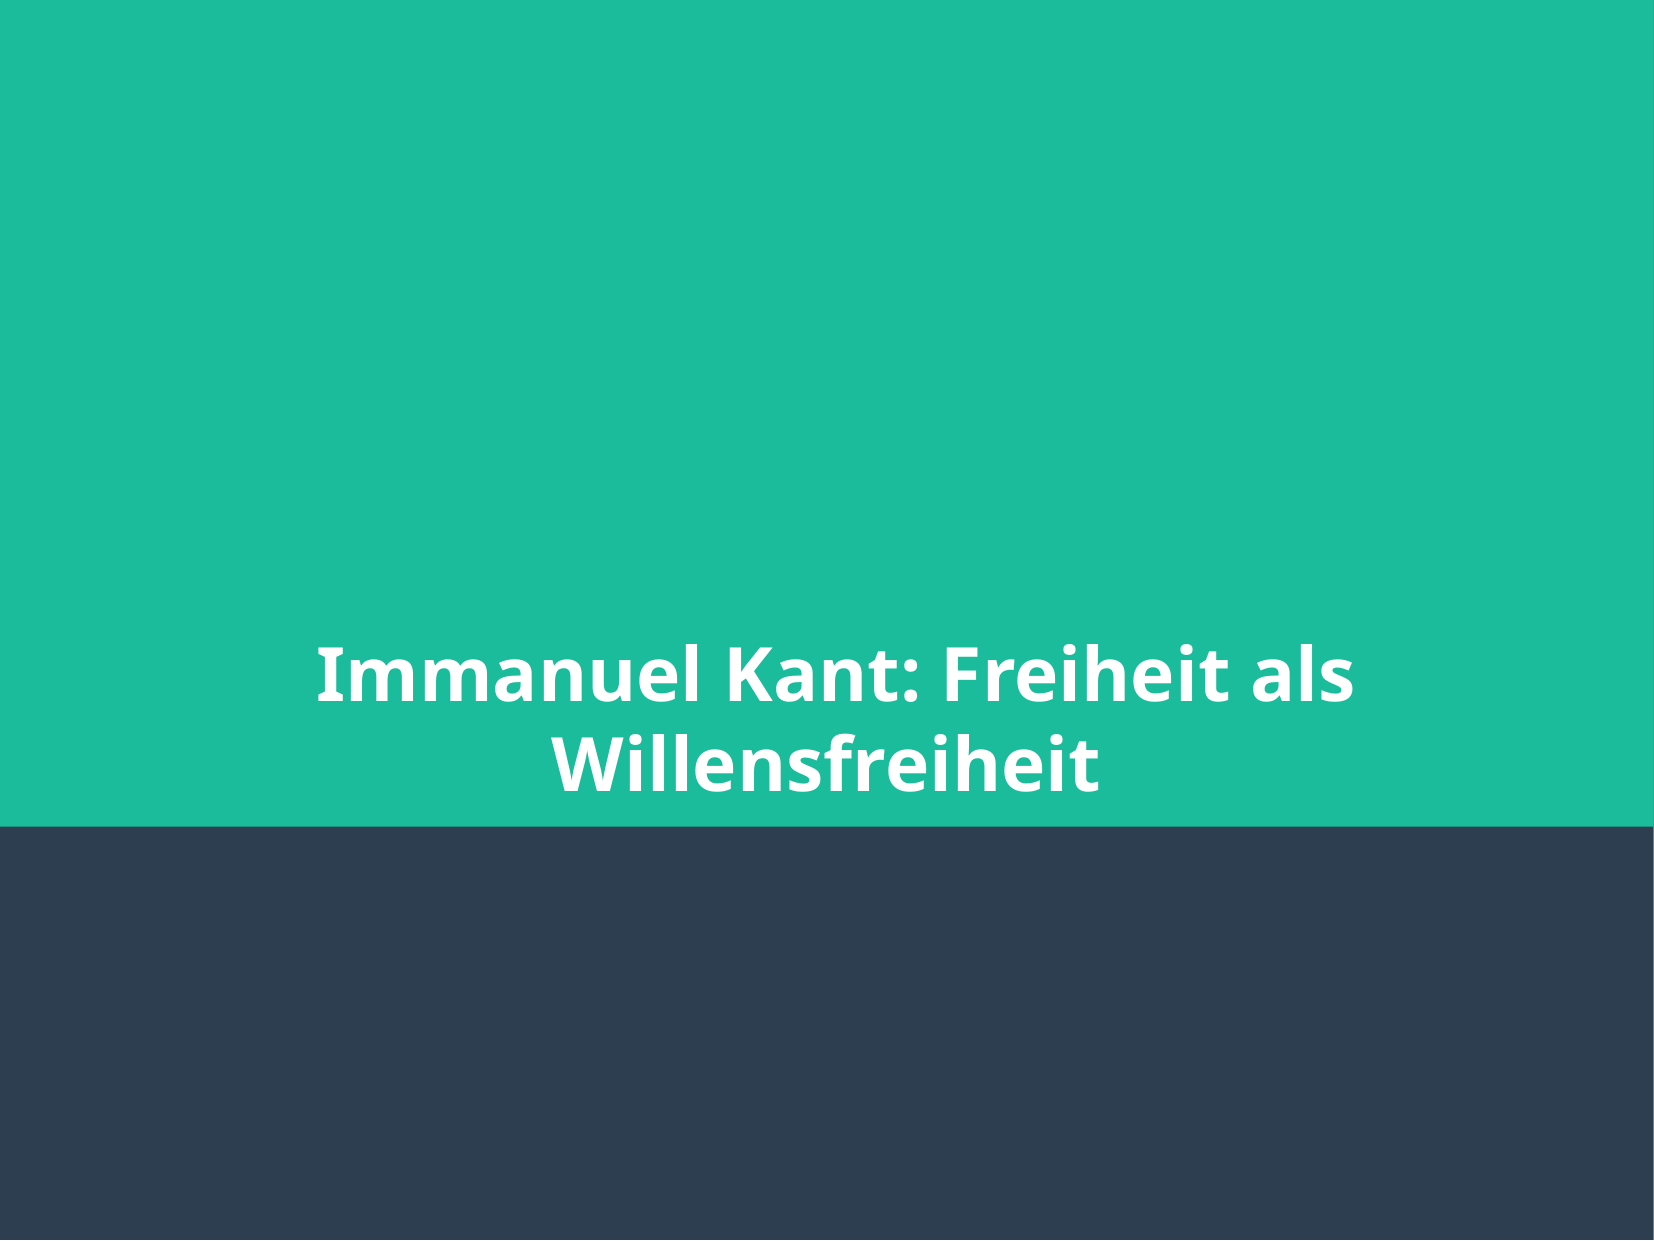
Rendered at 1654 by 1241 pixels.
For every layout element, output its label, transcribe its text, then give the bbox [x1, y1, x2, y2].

text_box Immanuel Kant: Freiheit als Willensfreiheit [59, 685, 1595, 807]
text_box [59, 324, 1595, 685]
